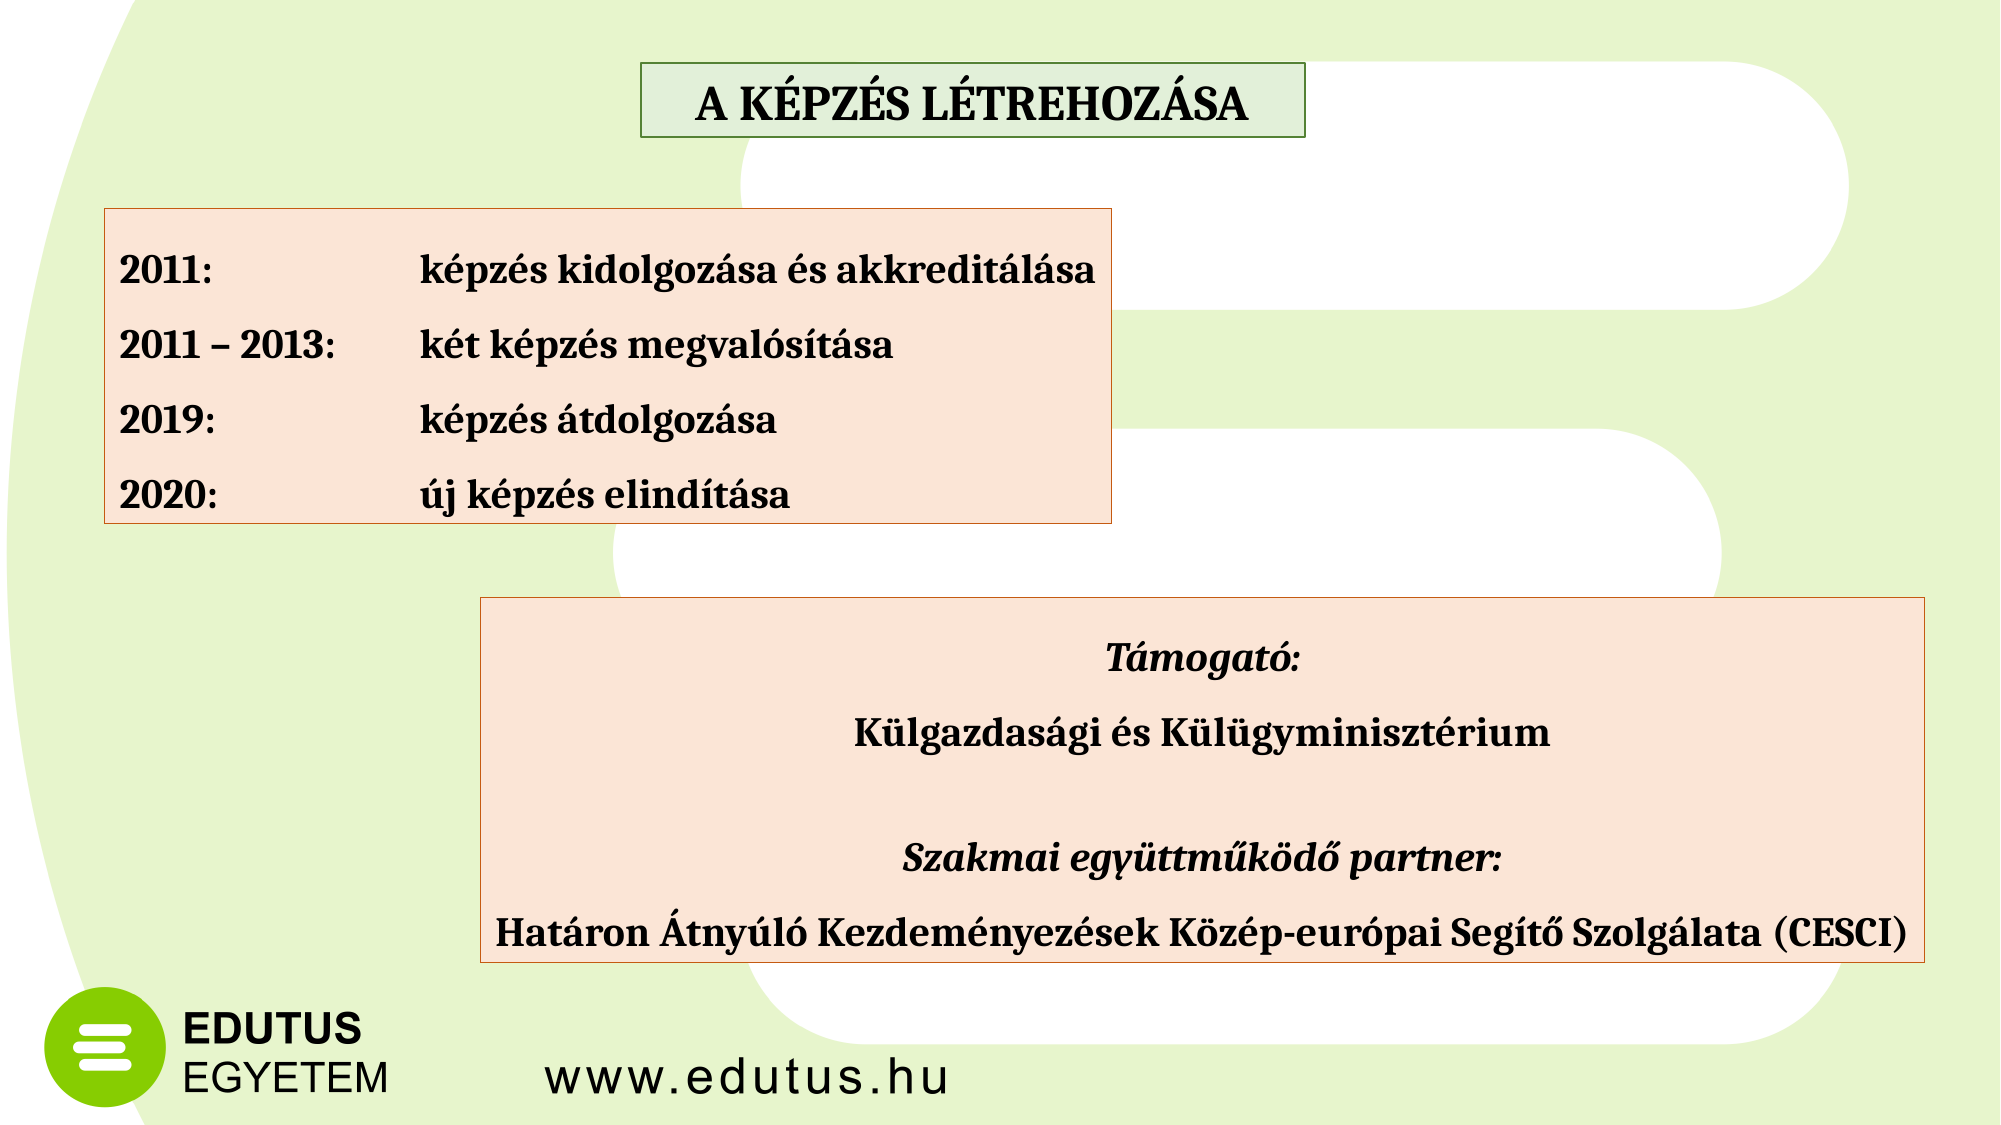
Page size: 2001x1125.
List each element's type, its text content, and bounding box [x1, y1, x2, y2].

text_box 2011: képzés kidolgozása és akkreditálása 2011 – 2013: két képzés megvalósítása 2019: képzés átdolgozása 2020: új képzés elindítása [104, 208, 1112, 524]
picture [0, 0, 2001, 1125]
text_box Támogató: Külgazdasági és Külügyminisztérium Szakmai együttműködő partner: Határon Átnyúló Kezdeményezések Közép-európai Segítő Szolgálata (CESCI) [480, 597, 1925, 963]
text_box A KÉPZÉS LÉTREHOZÁSA [640, 62, 1305, 138]
